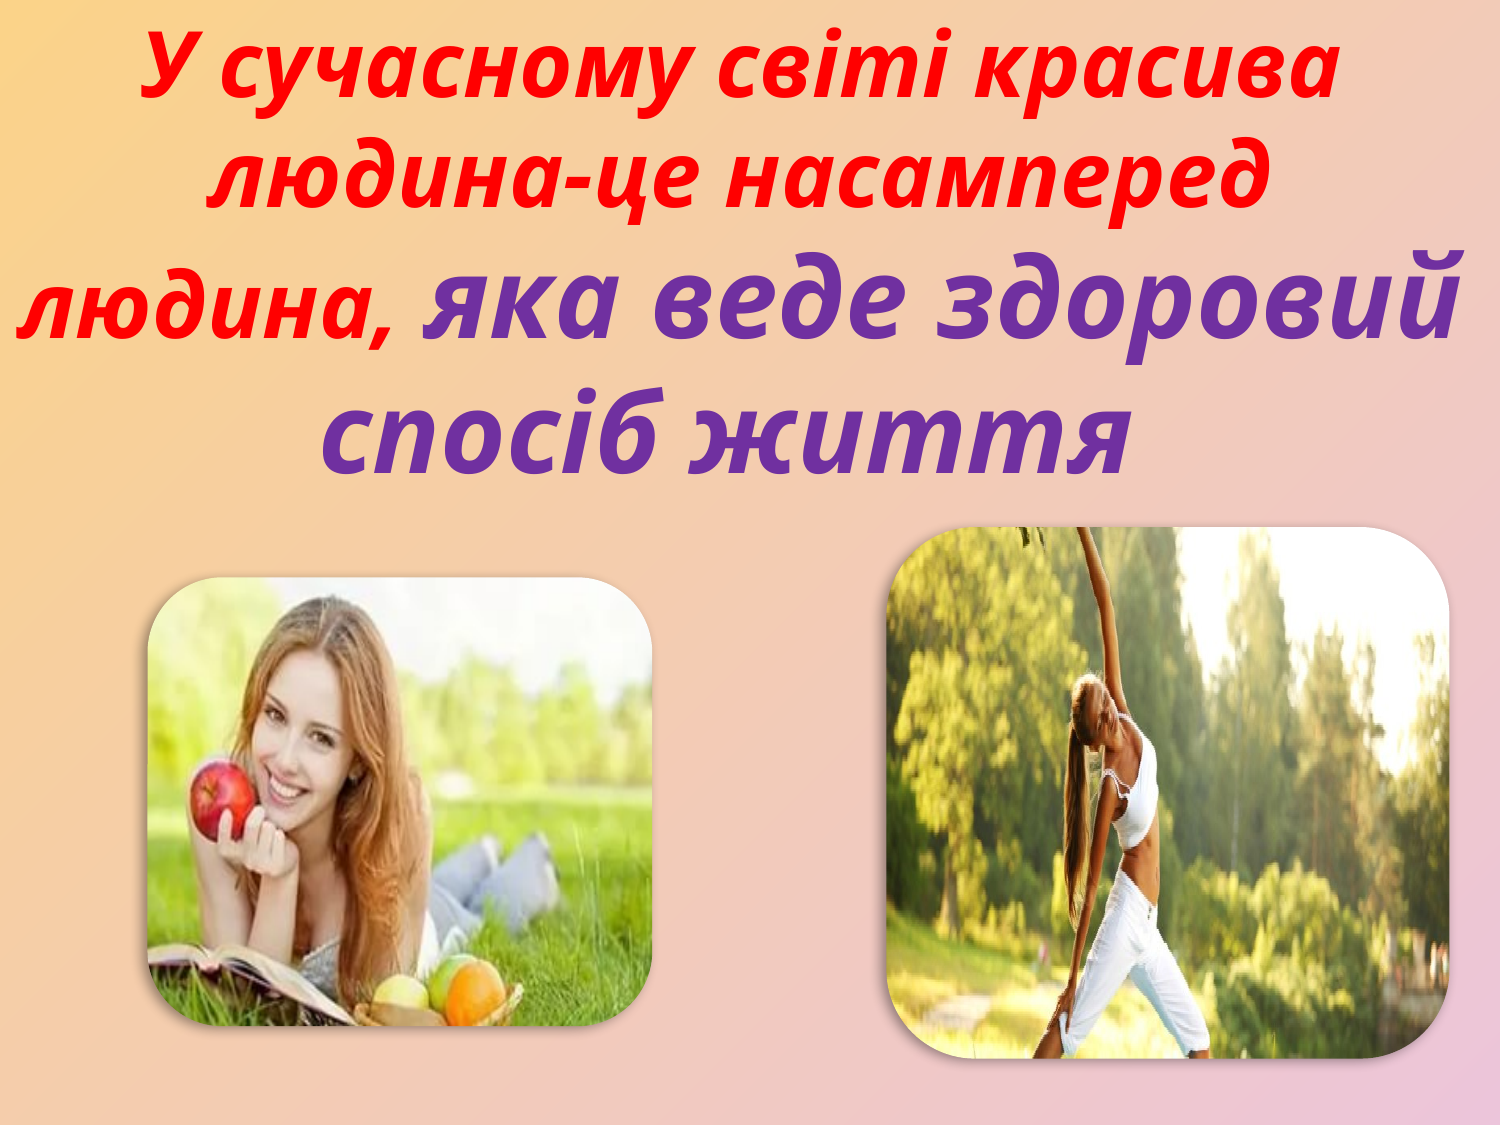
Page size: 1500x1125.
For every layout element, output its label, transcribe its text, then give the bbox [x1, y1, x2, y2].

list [147, 577, 653, 1027]
picture [886, 526, 1450, 1059]
title У сучасному світі красива людина-це насамперед людина, яка веде здоровий спосіб життя [0, 45, 1483, 457]
